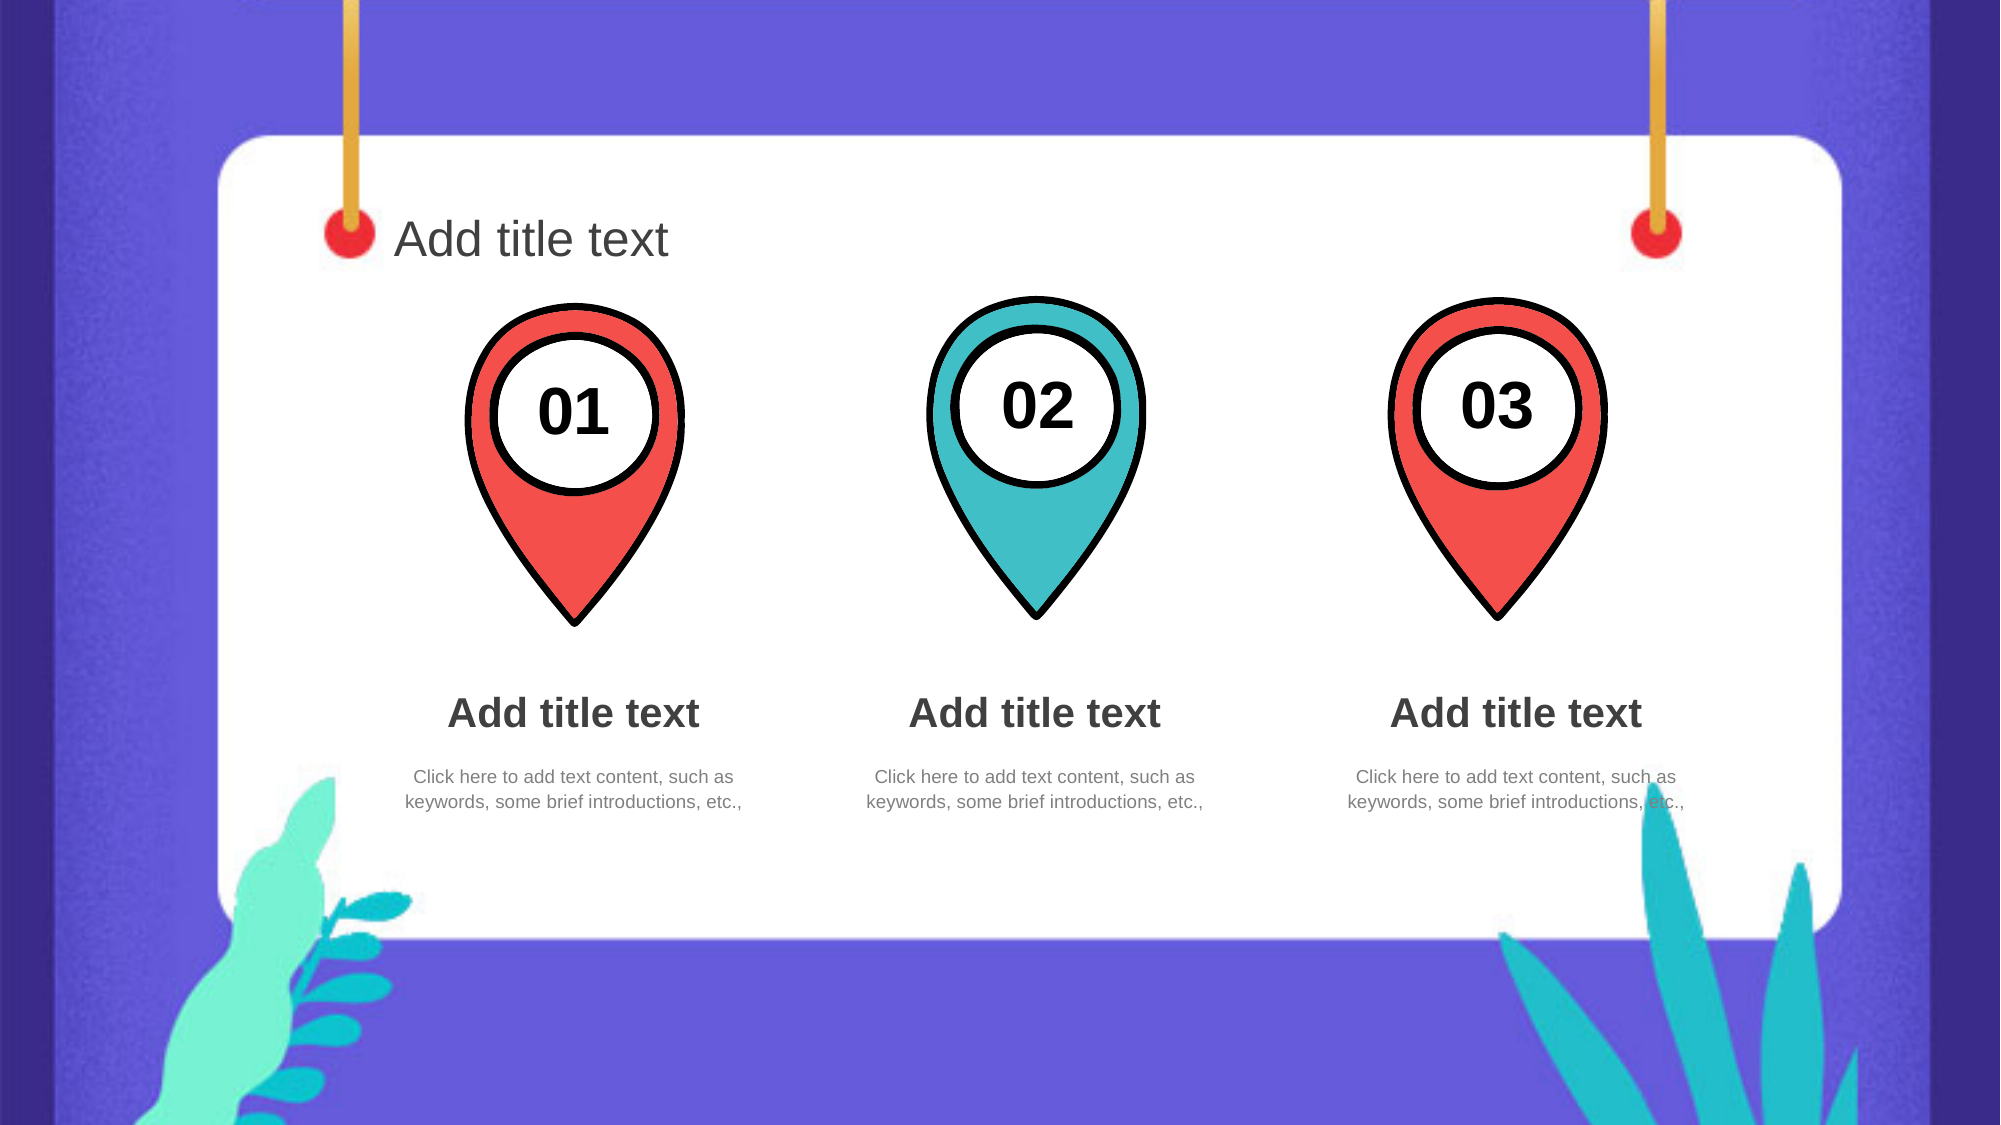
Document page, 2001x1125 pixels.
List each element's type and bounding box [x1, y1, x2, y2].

picture [0, 0, 2000, 1125]
text_box [922, 291, 1148, 622]
text_box [287, 668, 748, 819]
text_box [748, 668, 1229, 819]
text_box [1229, 668, 1803, 819]
